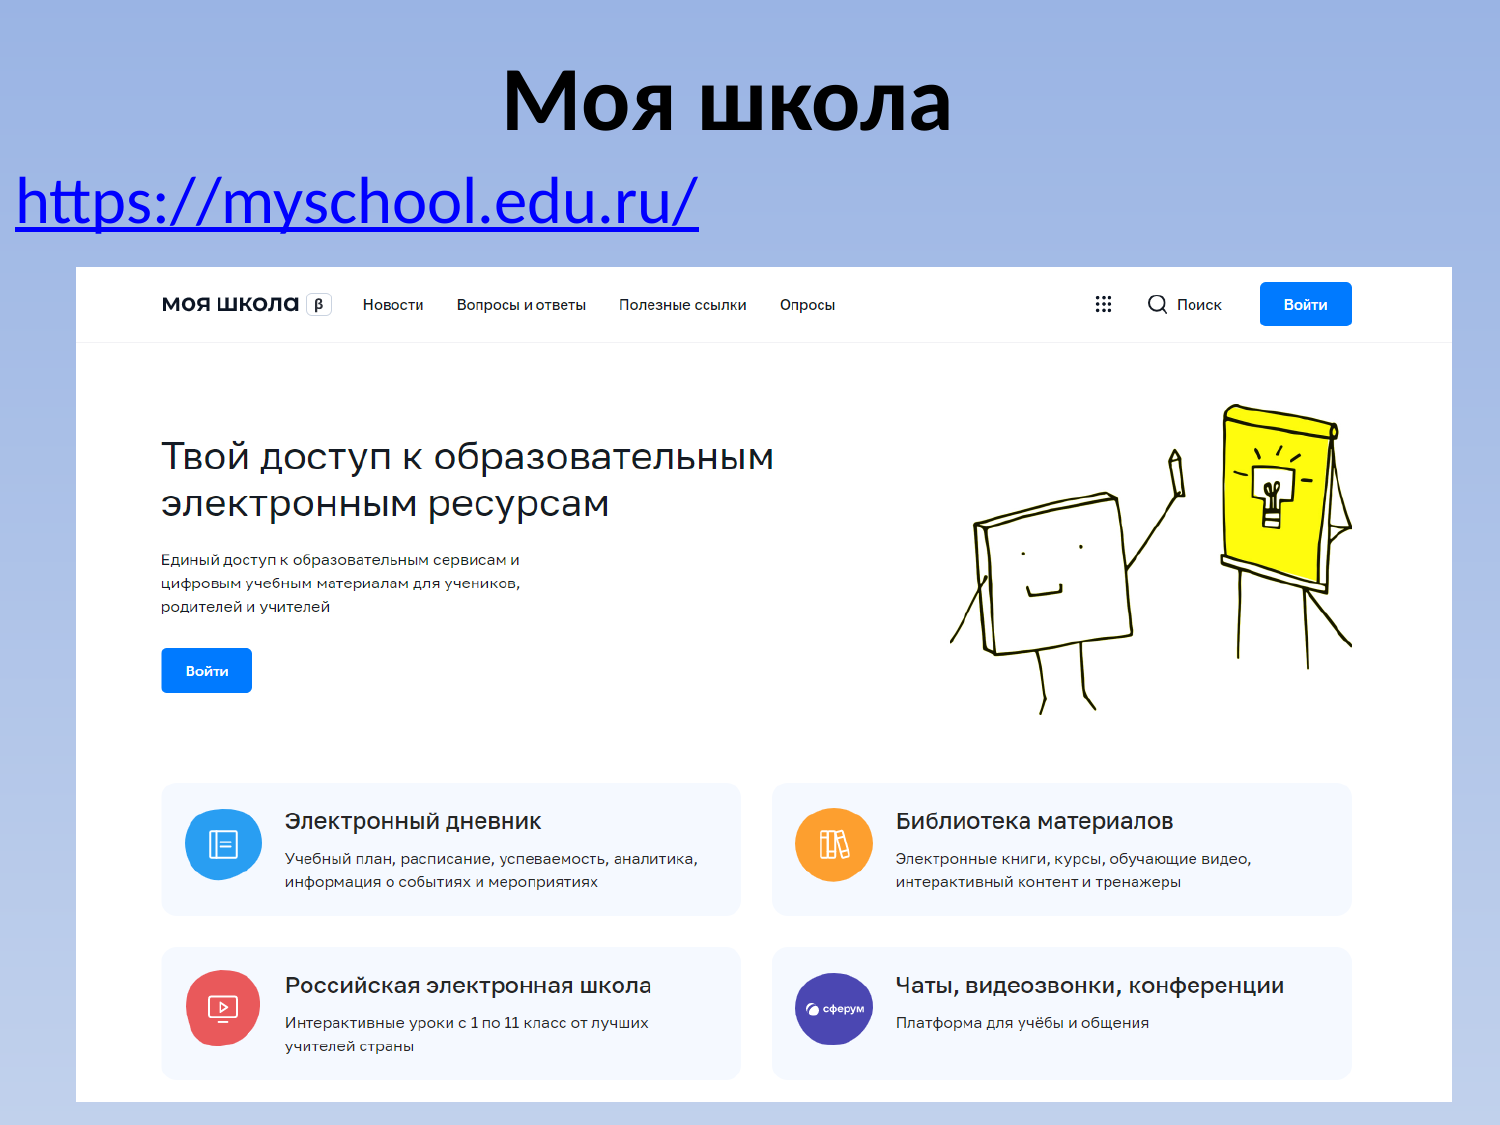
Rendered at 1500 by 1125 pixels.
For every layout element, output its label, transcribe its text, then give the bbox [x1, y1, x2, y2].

picture [76, 266, 1452, 1102]
list https://myschool.edu.ru/ [0, 149, 1350, 291]
title Моя школа [53, 0, 1404, 188]
